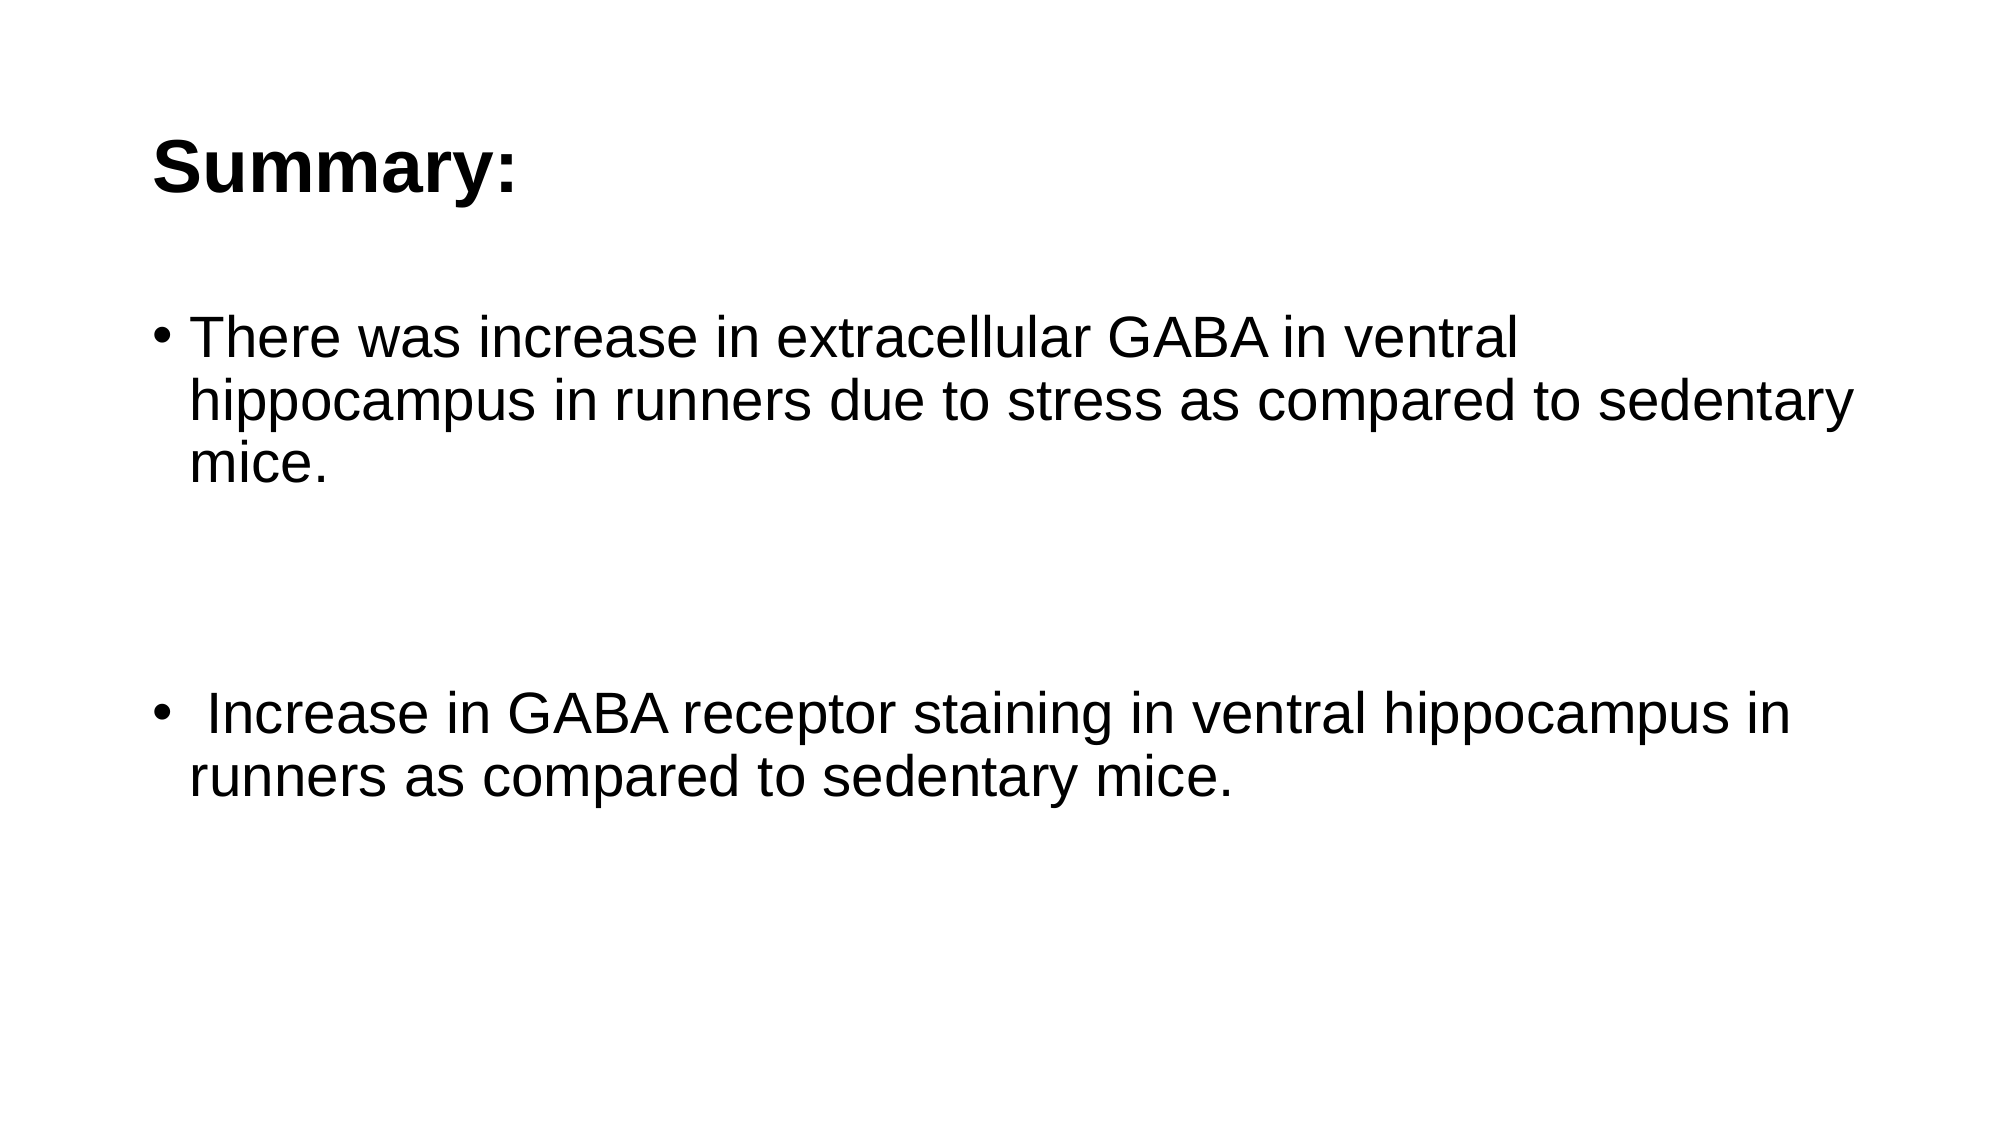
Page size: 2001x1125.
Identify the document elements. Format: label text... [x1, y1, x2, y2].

list There was increase in extracellular GABA in ventral hippocampus in runners due to stress as compared to sedentary mice. Increase in GABA receptor staining in ventral hippocampus in runners as compared to sedentary mice. [137, 299, 1875, 896]
title Summary: [137, 59, 1863, 278]
